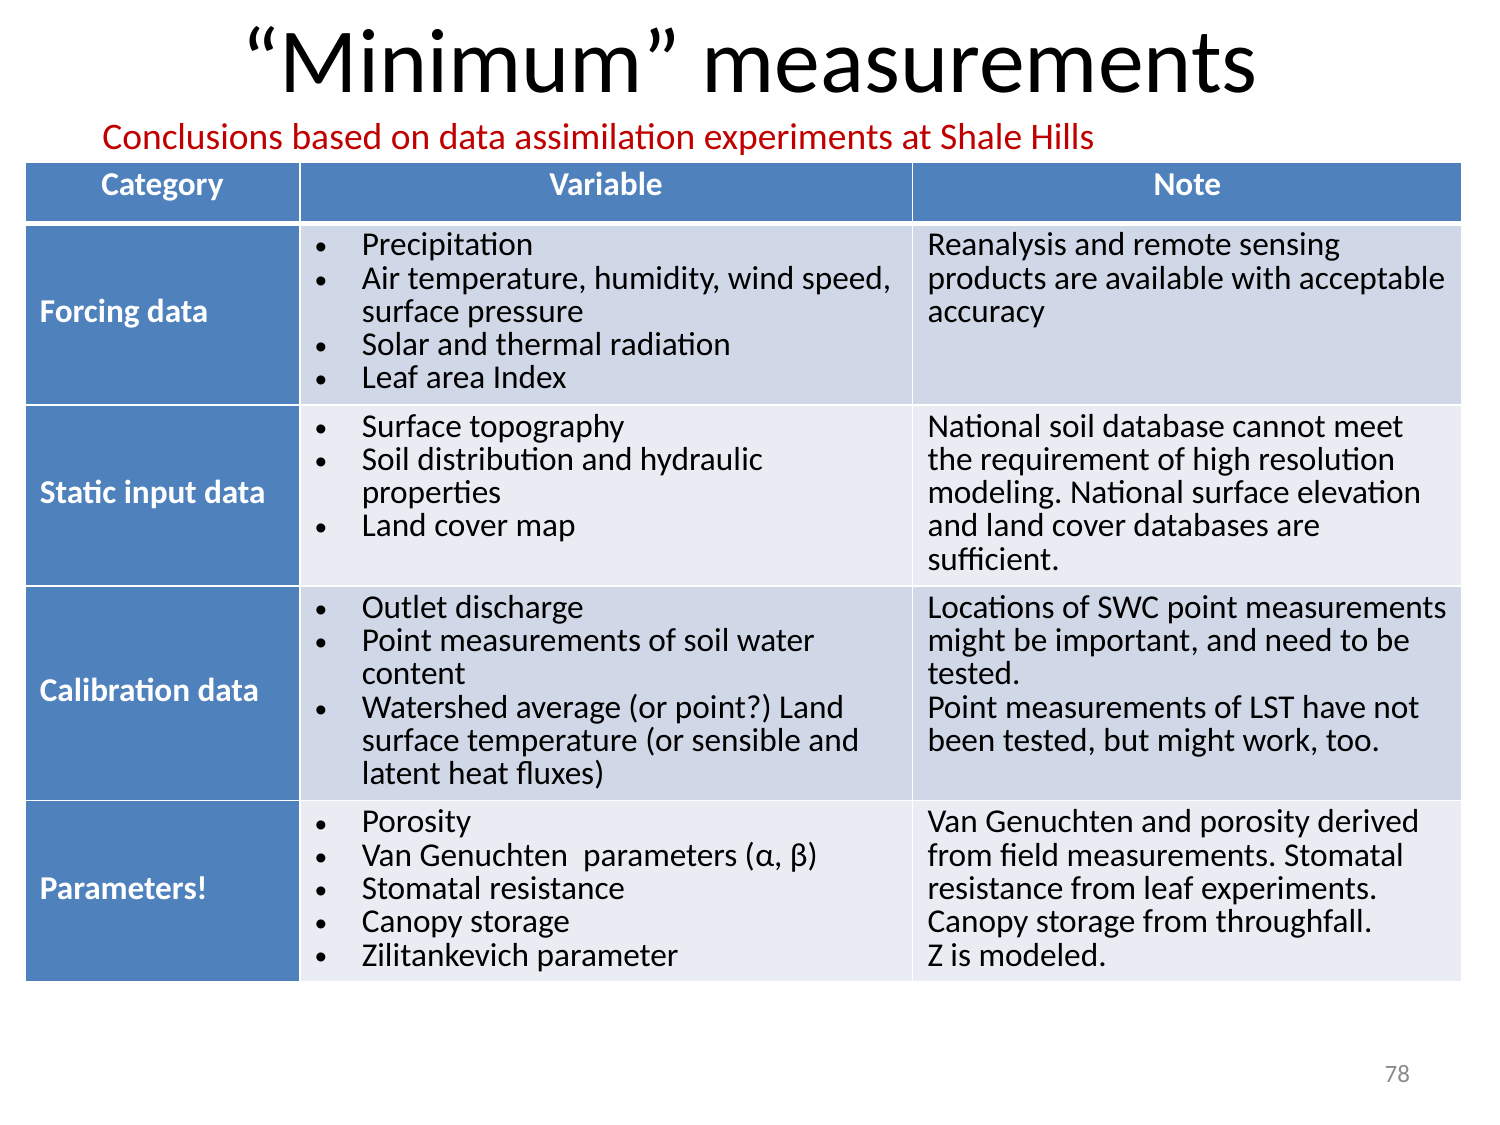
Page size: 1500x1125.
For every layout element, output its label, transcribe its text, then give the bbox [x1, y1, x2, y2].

table_header Note [913, 163, 1461, 221]
table_cell Static input data [26, 406, 299, 585]
table_cell Calibration data [26, 587, 299, 800]
slide_number 78 [1074, 1042, 1425, 1103]
title “Minimum” measurements [75, 0, 1425, 150]
table_cell Outlet discharge Point measurements of soil water content Watershed average (or point?) Land surface temperature (or sensible and latent heat fluxes) [301, 587, 912, 800]
table_cell Reanalysis and remote sensing products are available with acceptable accuracy [913, 226, 1461, 404]
table_cell Parameters! [26, 801, 299, 981]
text_box Conclusions based on data assimilation experiments at Shale Hills [87, 104, 1375, 165]
table_cell Precipitation Air temperature, humidity, wind speed, surface pressure Solar and thermal radiation Leaf area Index [301, 226, 912, 404]
table_header Category [26, 163, 299, 221]
table_header Variable [301, 165, 912, 221]
table_cell Porosity Van Genuchten parameters (α, β) Stomatal resistance Canopy storage Zilitankevich parameter [301, 801, 912, 981]
table_cell Forcing data [26, 226, 299, 404]
table_cell Van Genuchten and porosity derived from field measurements. Stomatal resistance from leaf experiments. Canopy storage from throughfall. Z is modeled. [913, 801, 1461, 981]
table_cell Locations of SWC point measurements might be important, and need to be tested. Point measurements of LST have not been tested, but might work, too. [913, 587, 1461, 800]
table_cell National soil database cannot meet the requirement of high resolution modeling. National surface elevation and land cover databases are sufficient. [913, 406, 1461, 585]
table_cell Surface topography Soil distribution and hydraulic properties Land cover map [301, 406, 912, 585]
